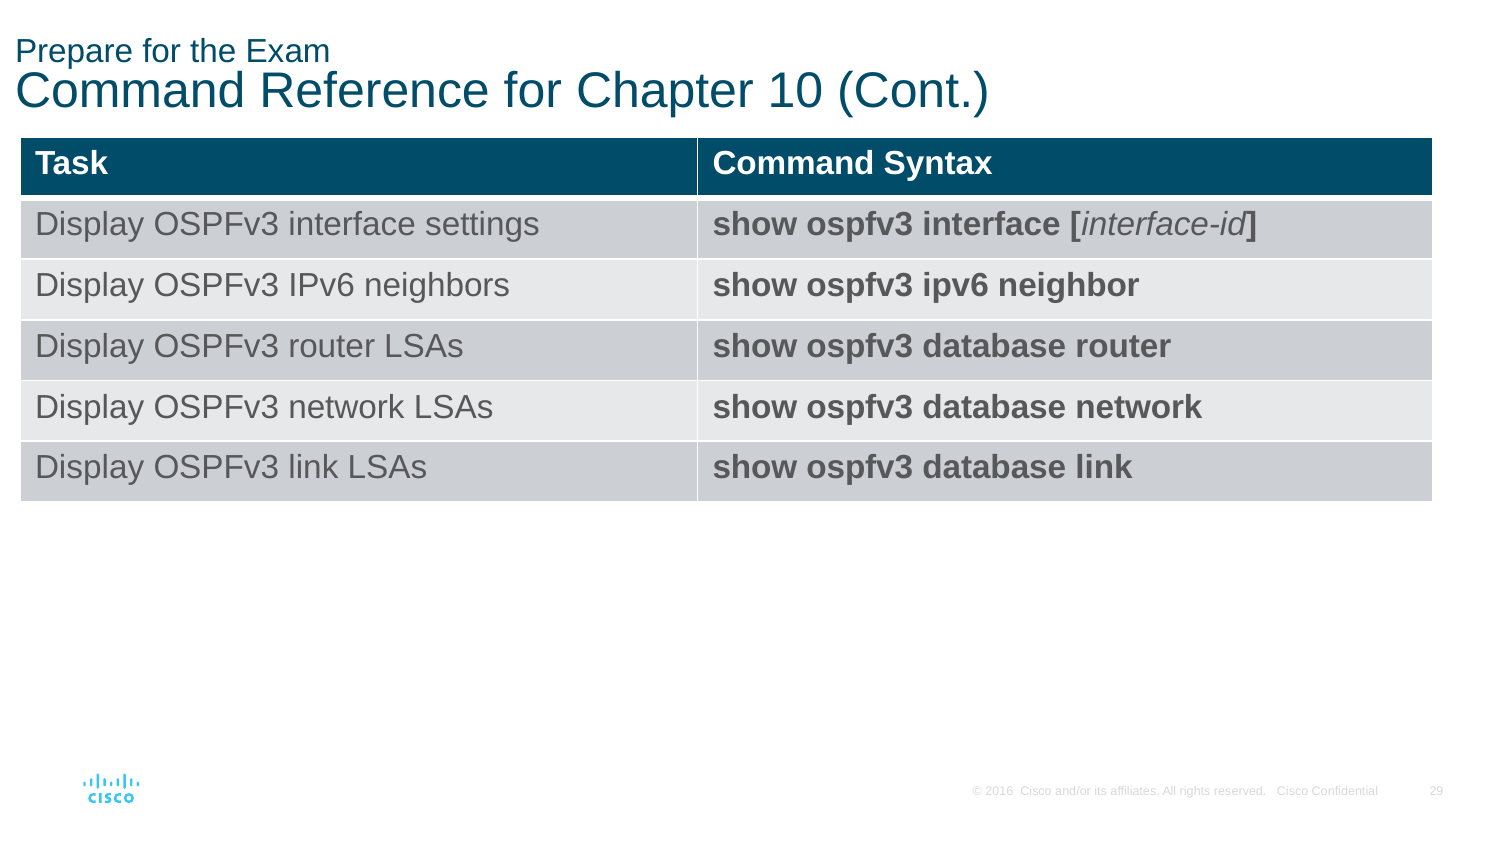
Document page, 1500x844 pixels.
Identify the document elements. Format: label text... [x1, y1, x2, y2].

title Prepare for the Exam Command Reference for Chapter 10 (Cont.) [0, 17, 1369, 138]
table_cell show ospfv3 database link [698, 442, 1432, 501]
table_cell show ospfv3 interface [interface-id] [698, 201, 1432, 258]
table_cell Display OSPFv3 network LSAs [21, 381, 697, 440]
table_cell Display OSPFv3 IPv6 neighbors [21, 260, 697, 319]
table_header Task [21, 138, 697, 195]
table_cell show ospfv3 ipv6 neighbor [698, 260, 1432, 319]
table_cell Display OSPFv3 link LSAs [21, 442, 697, 501]
table_cell show ospfv3 database network [698, 381, 1432, 440]
table_cell Display OSPFv3 interface settings [21, 201, 697, 258]
table_cell show ospfv3 database router [698, 321, 1432, 380]
table_cell Display OSPFv3 router LSAs [21, 321, 697, 380]
table_header Command Syntax [698, 138, 1432, 195]
